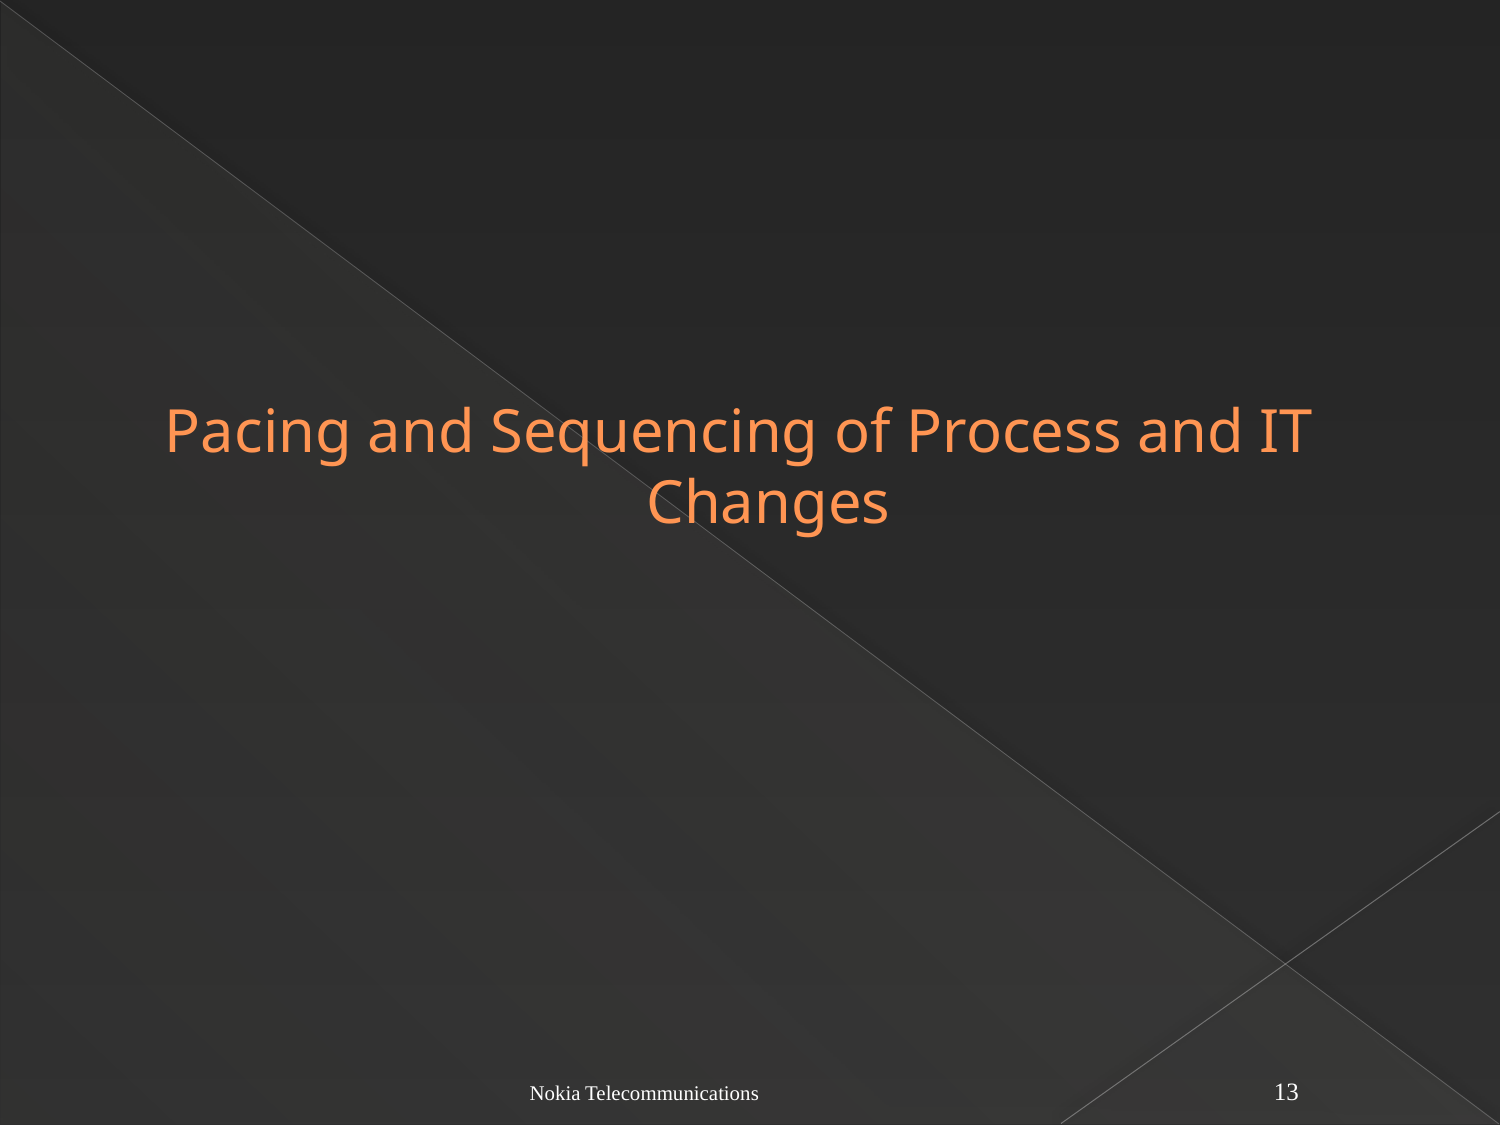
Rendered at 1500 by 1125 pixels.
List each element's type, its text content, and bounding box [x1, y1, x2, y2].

slide_number 13 [1245, 1063, 1328, 1113]
footer Nokia Telecommunications [75, 1063, 774, 1113]
title Pacing and Sequencing of Process and IT Changes [64, 385, 1415, 615]
